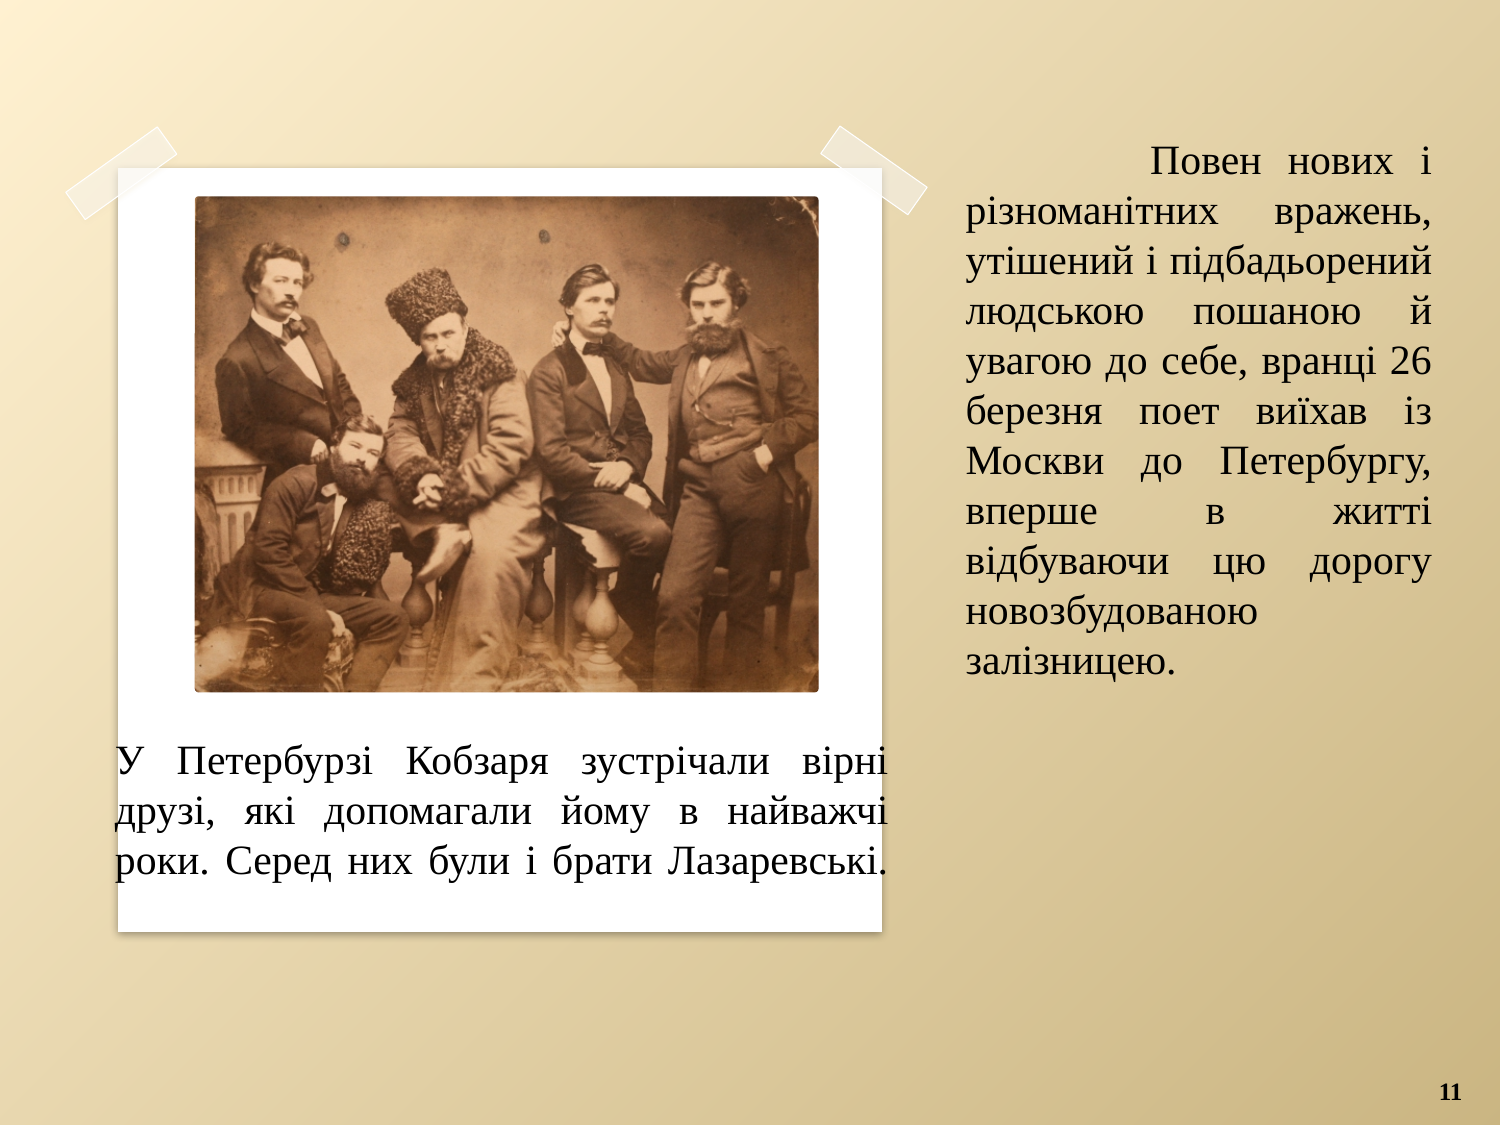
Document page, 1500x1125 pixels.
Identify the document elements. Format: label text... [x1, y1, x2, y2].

picture [194, 196, 819, 693]
slide_number 11 [1413, 1034, 1488, 1113]
text_box Повен нових і різноманітних вражень, утішений і підбадьорений людською пошаною й увагою до себе, вранці 26 березня поет виїхав із Москви до Петербургу, вперше в житті відбуваючи цю дорогу новозбудованою залізницею. [950, 125, 1447, 691]
title У Петербурзі Кобзаря зустрічали вірні друзі, які допомагали йому в найважчі роки. Серед них були і брати Лазаревські. [100, 716, 904, 950]
